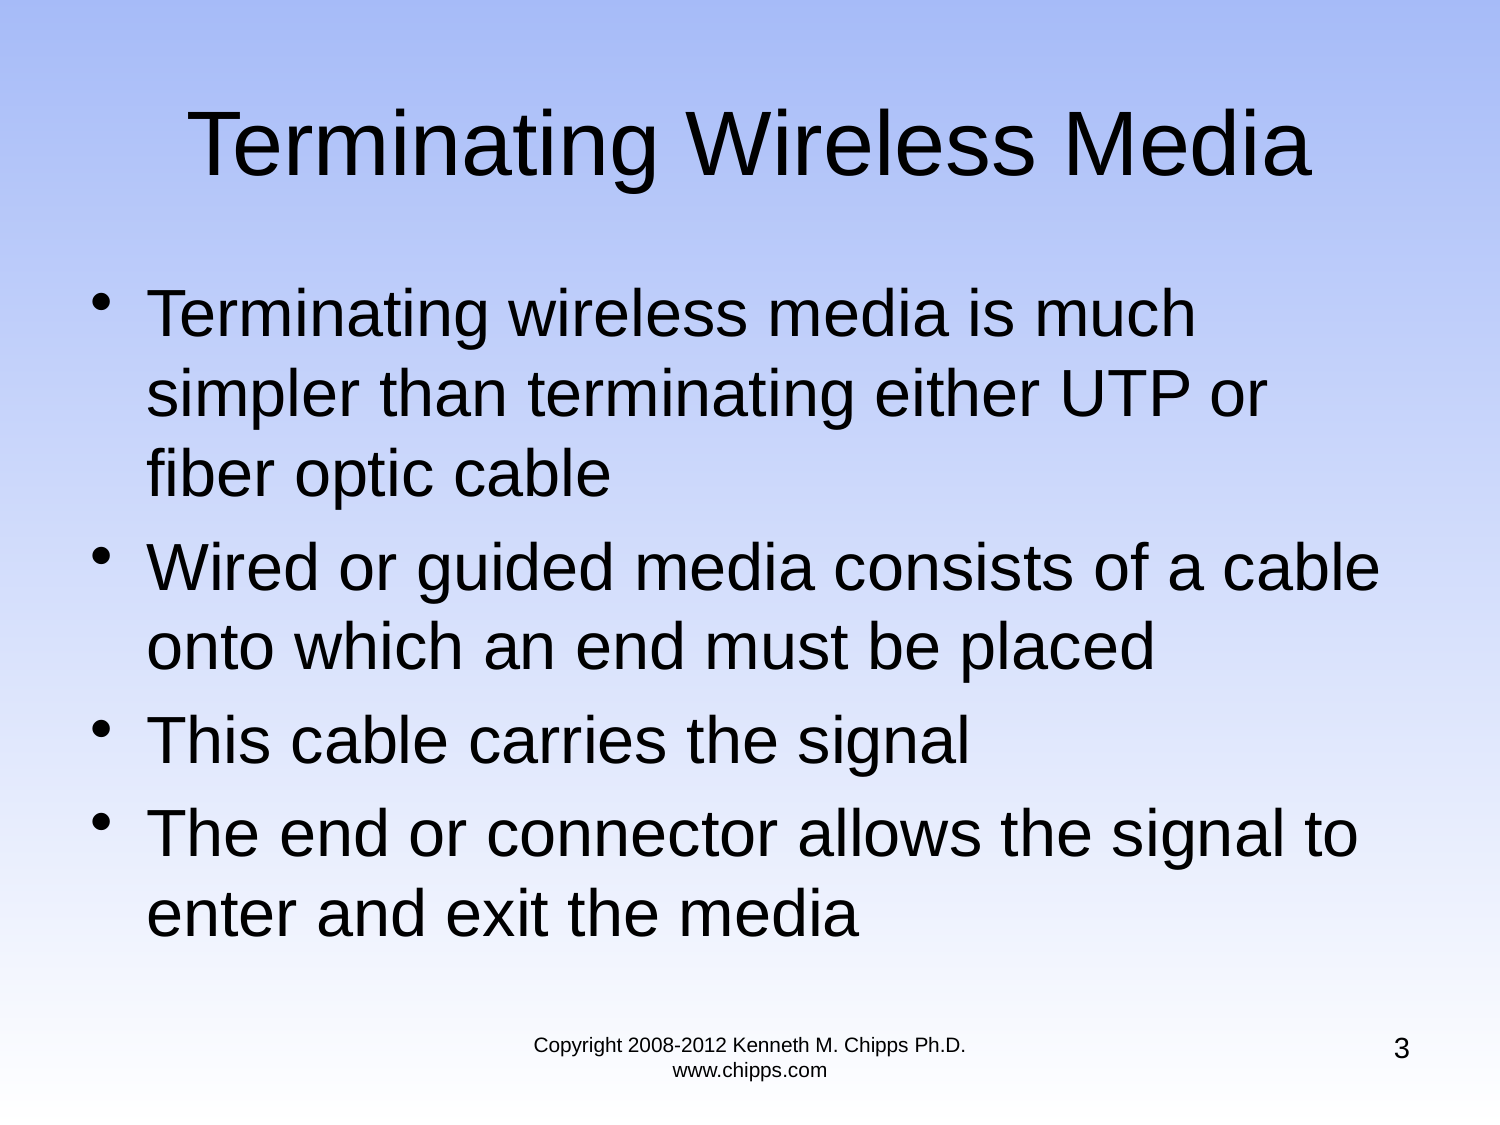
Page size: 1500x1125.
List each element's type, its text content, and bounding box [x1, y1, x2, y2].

list Terminating wireless media is much simpler than terminating either UTP or fiber optic cable Wired or guided media consists of a cable onto which an end must be placed This cable carries the signal The end or connector allows the signal to enter and exit the media [75, 262, 1425, 1005]
title Terminating Wireless Media [75, 45, 1425, 233]
slide_number 3 [1074, 1021, 1426, 1101]
footer Copyright 2008-2012 Kenneth M. Chipps Ph.D. www.chipps.com [449, 1024, 1051, 1103]
